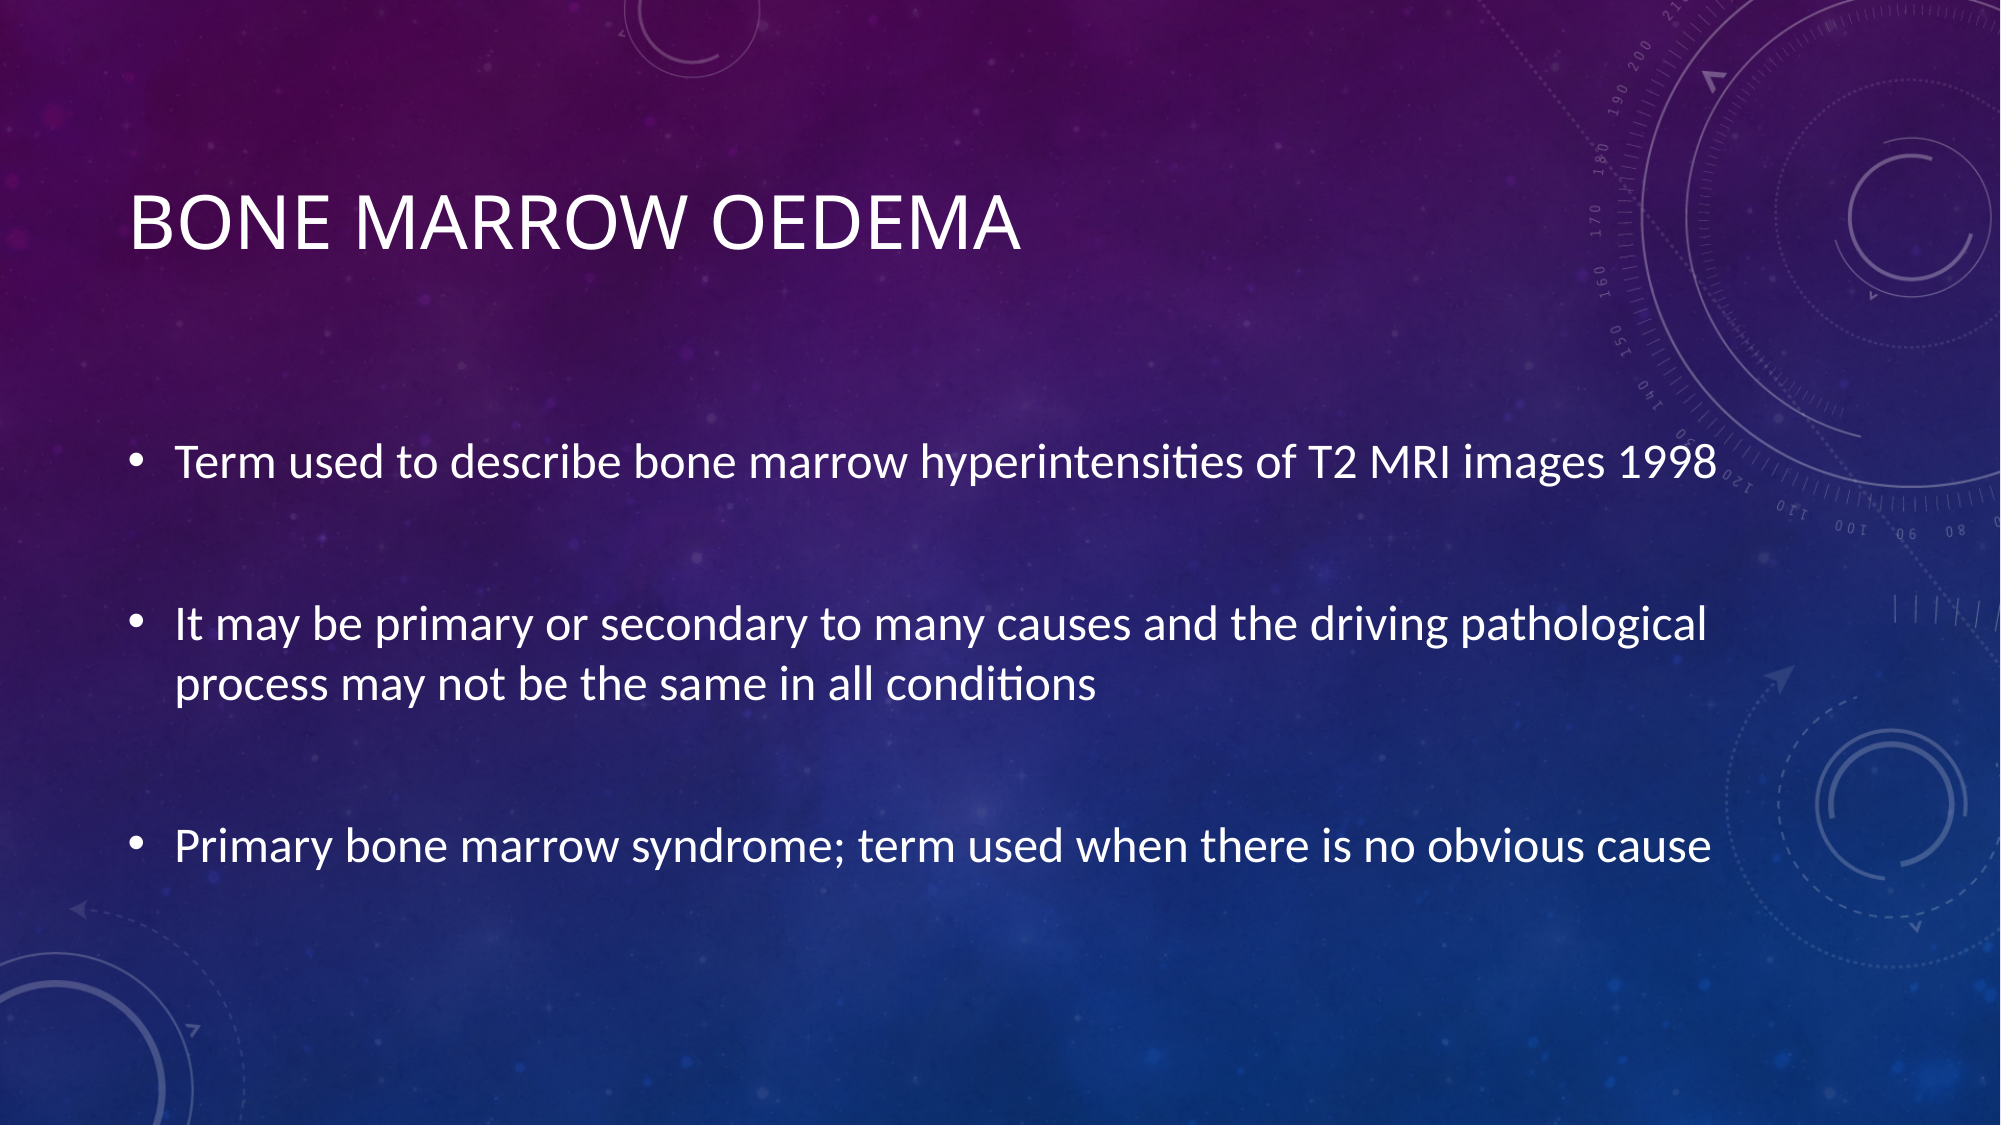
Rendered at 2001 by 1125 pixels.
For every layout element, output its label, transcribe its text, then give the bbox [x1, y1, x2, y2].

title Bone marrow oedema [112, 99, 1775, 339]
picture [0, 0, 2001, 1125]
list Term used to describe bone marrow hyperintensities of T2 MRI images 1998 It may be primary or secondary to many causes and the driving pathological process may not be the same in all conditions Primary bone marrow syndrome; term used when there is no obvious cause [112, 351, 1775, 950]
